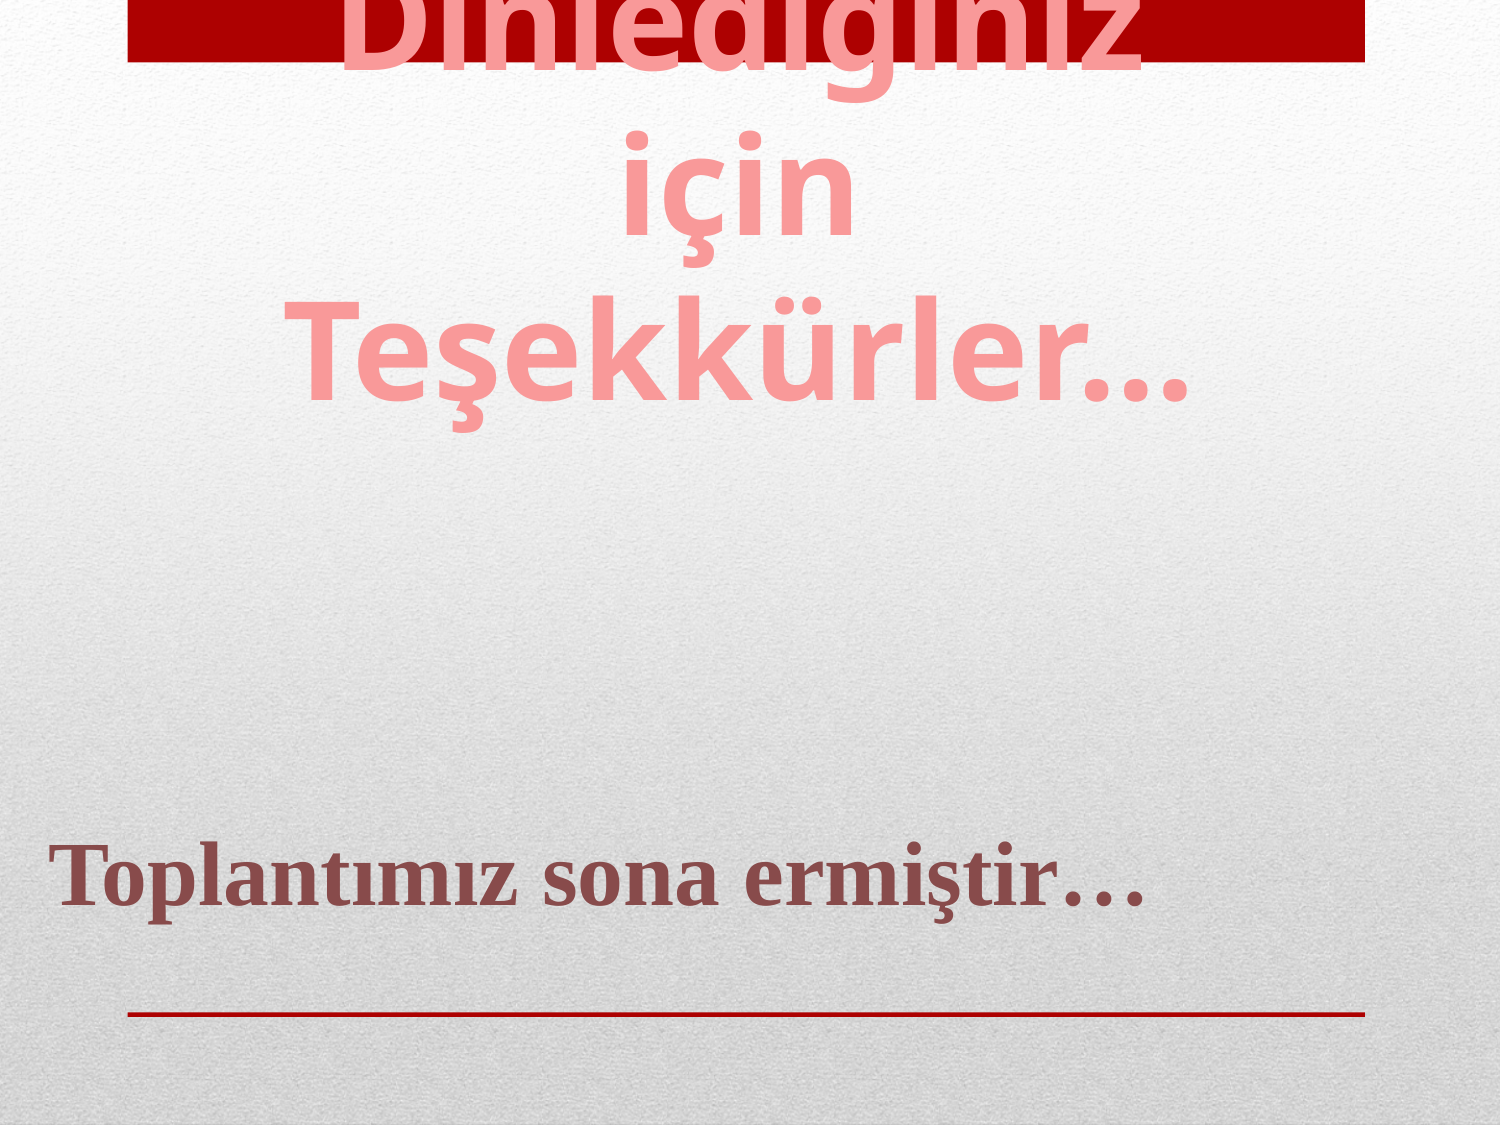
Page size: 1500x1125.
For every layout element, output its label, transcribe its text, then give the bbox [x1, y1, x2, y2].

title Dinlediğiniz için Teşekkürler… [183, 172, 1296, 436]
text_box Toplantımız sona ermiştir… [34, 806, 1168, 932]
